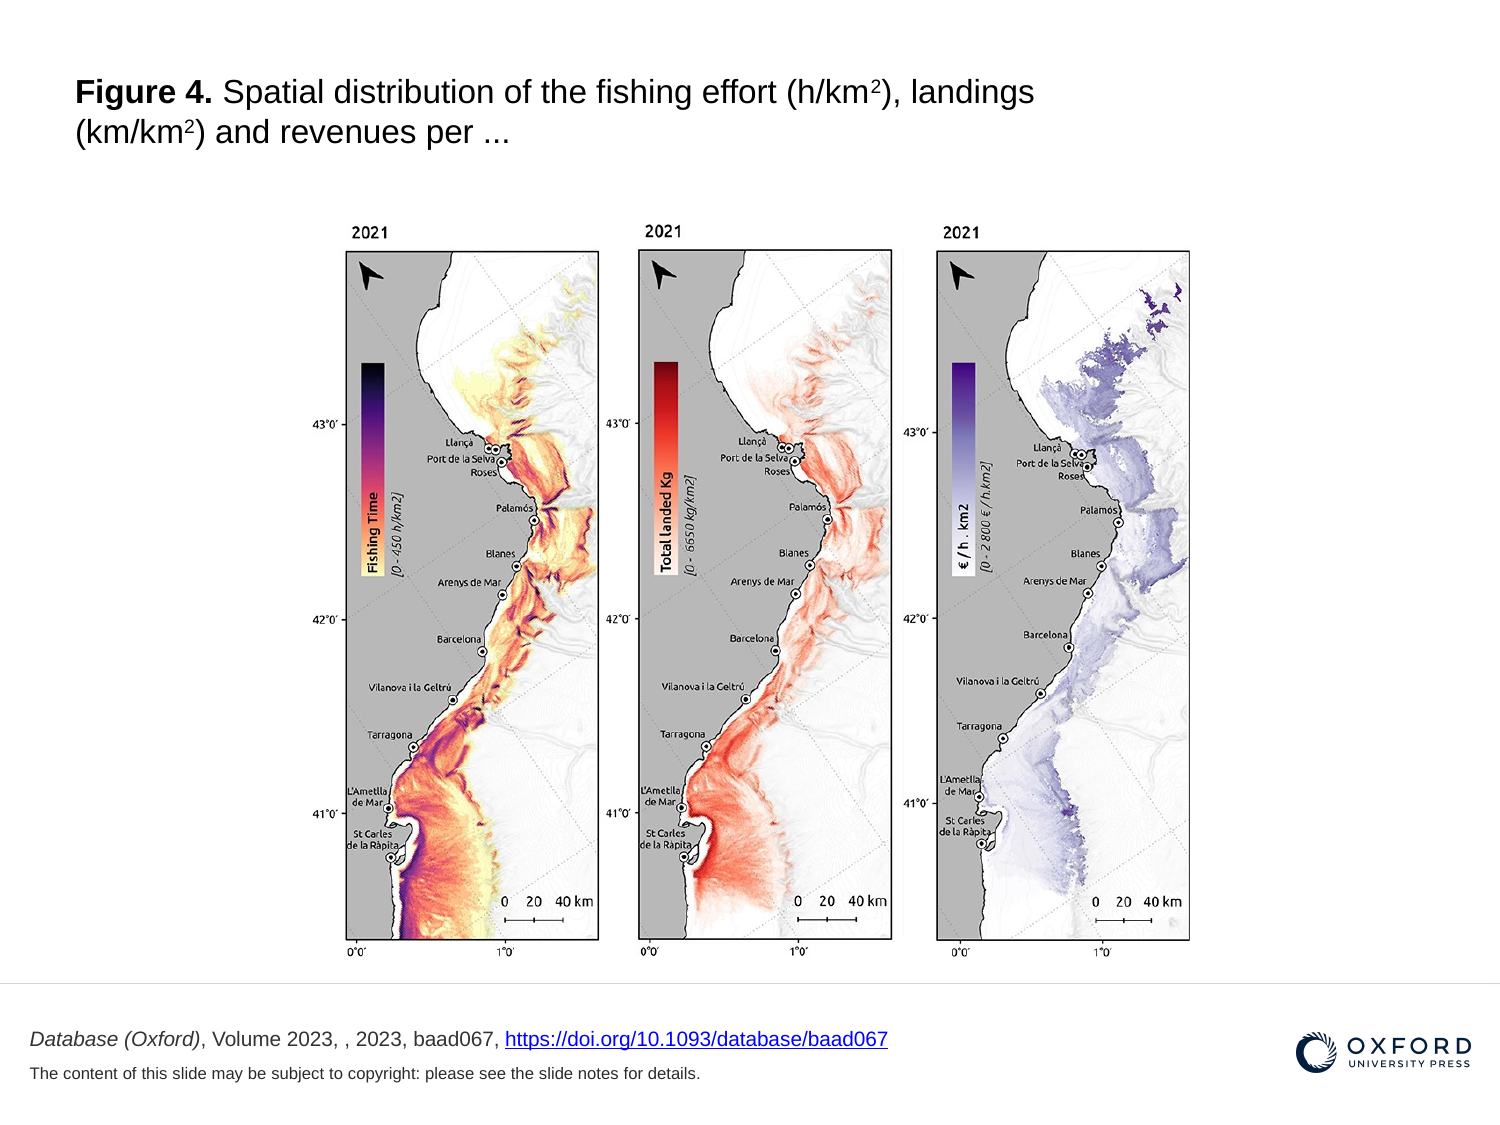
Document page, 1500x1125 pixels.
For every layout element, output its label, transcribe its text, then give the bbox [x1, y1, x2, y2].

picture [1296, 1032, 1471, 1073]
title Figure 4. Spatial distribution of the fishing effort (h/km2), landings (km/km2) and revenues per ... [75, 69, 1078, 171]
picture [312, 224, 1190, 957]
footer Database (Oxford), Volume 2023, , 2023, baad067, https://doi.org/10.1093/database/baad067 The content of this slide may be subject to copyright: please see the slide notes for details. [0, 983, 1260, 1125]
